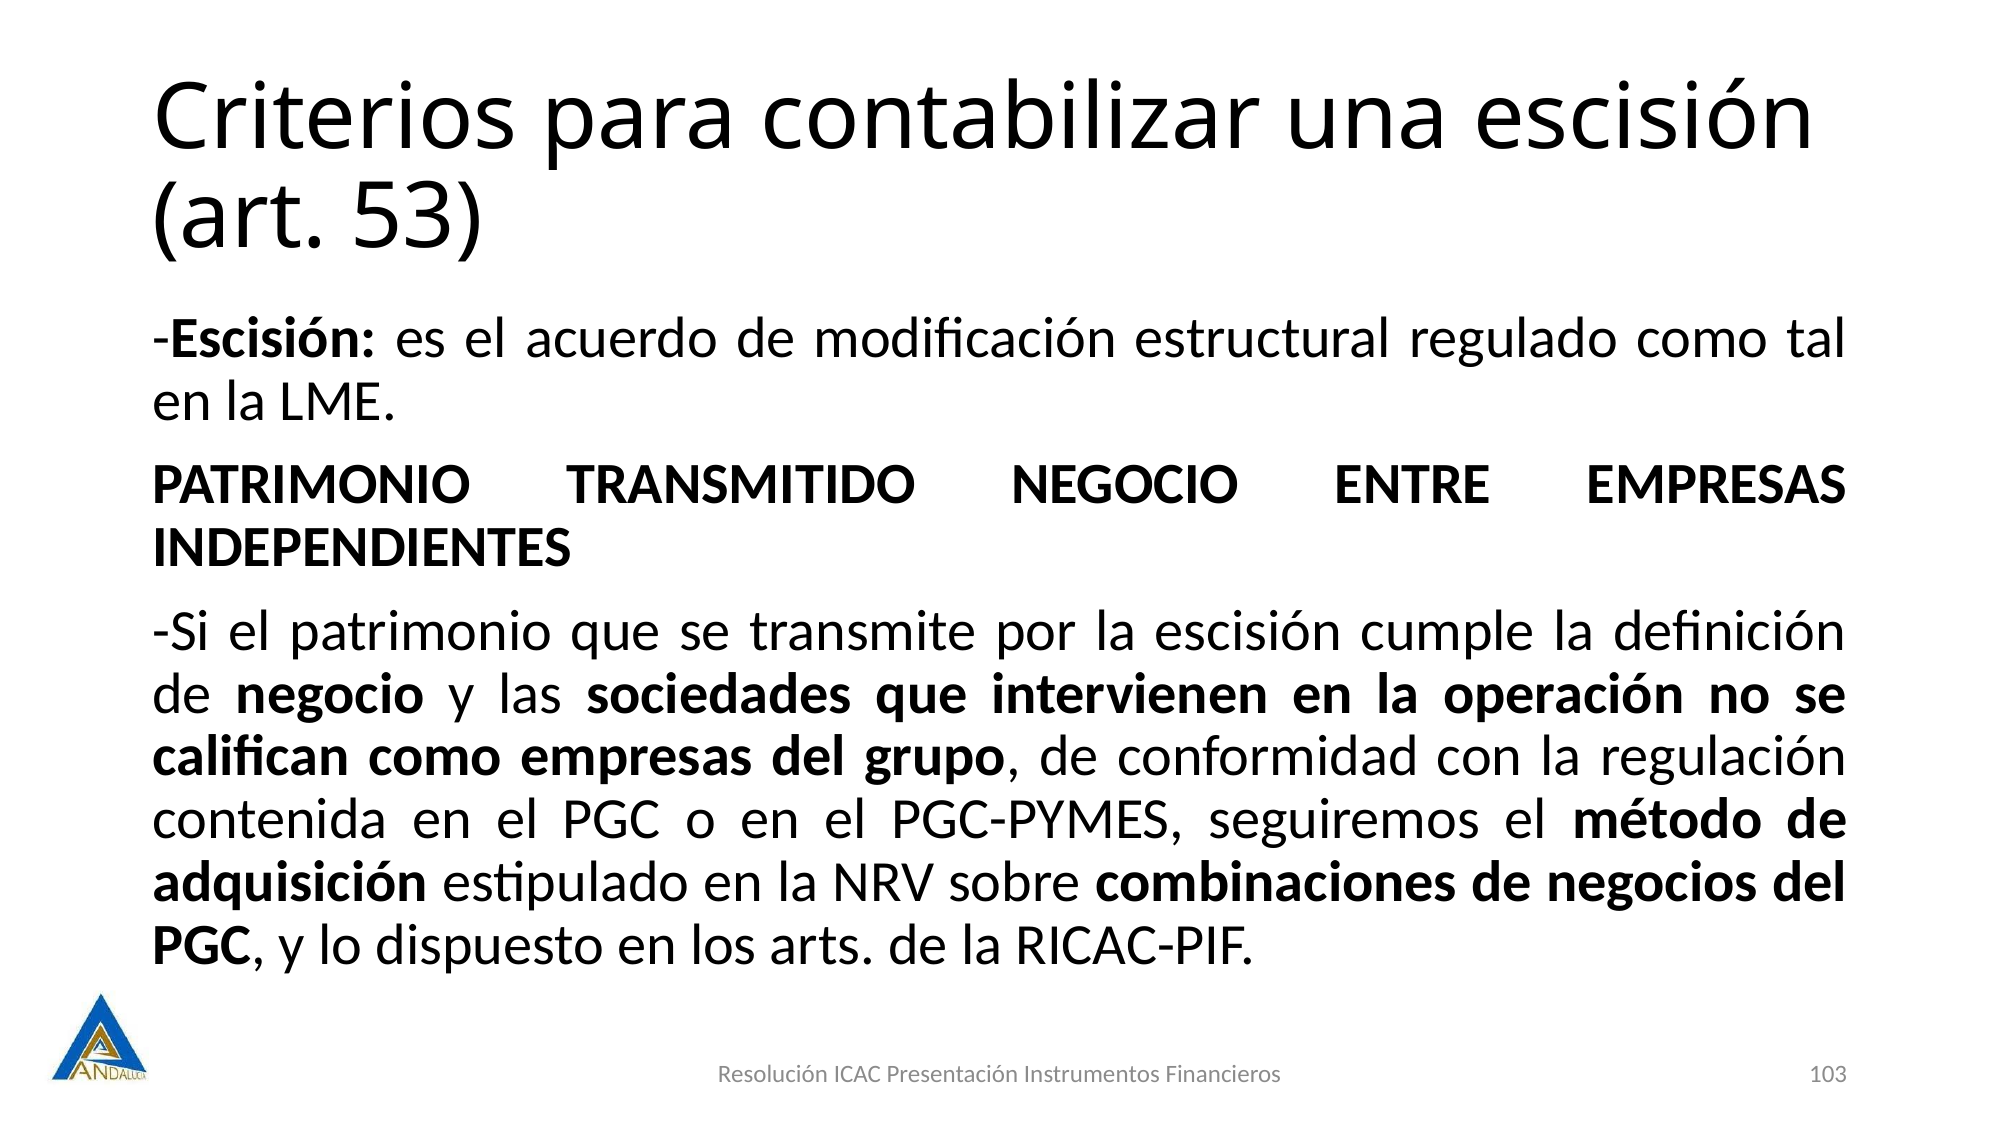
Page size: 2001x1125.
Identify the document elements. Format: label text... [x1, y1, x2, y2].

list -Escisión: es el acuerdo de modificación estructural regulado como tal en la LME. PATRIMONIO TRANSMITIDO NEGOCIO ENTRE EMPRESAS INDEPENDIENTES -Si el patrimonio que se transmite por la escisión cumple la definición de negocio y las sociedades que intervienen en la operación no se califican como empresas del grupo, de conformidad con la regulación contenida en el PGC o en el PGC-PYMES, seguiremos el método de adquisición estipulado en la NRV sobre combinaciones de negocios del PGC, y lo dispuesto en los arts. de la RICAC-PIF. [137, 299, 1863, 1014]
footer Resolución ICAC Presentación Instrumentos Financieros [662, 1042, 1338, 1103]
slide_number 103 [1412, 1042, 1863, 1103]
title Criterios para contabilizar una escisión (art. 53) [137, 59, 1863, 278]
picture [36, 979, 163, 1106]
